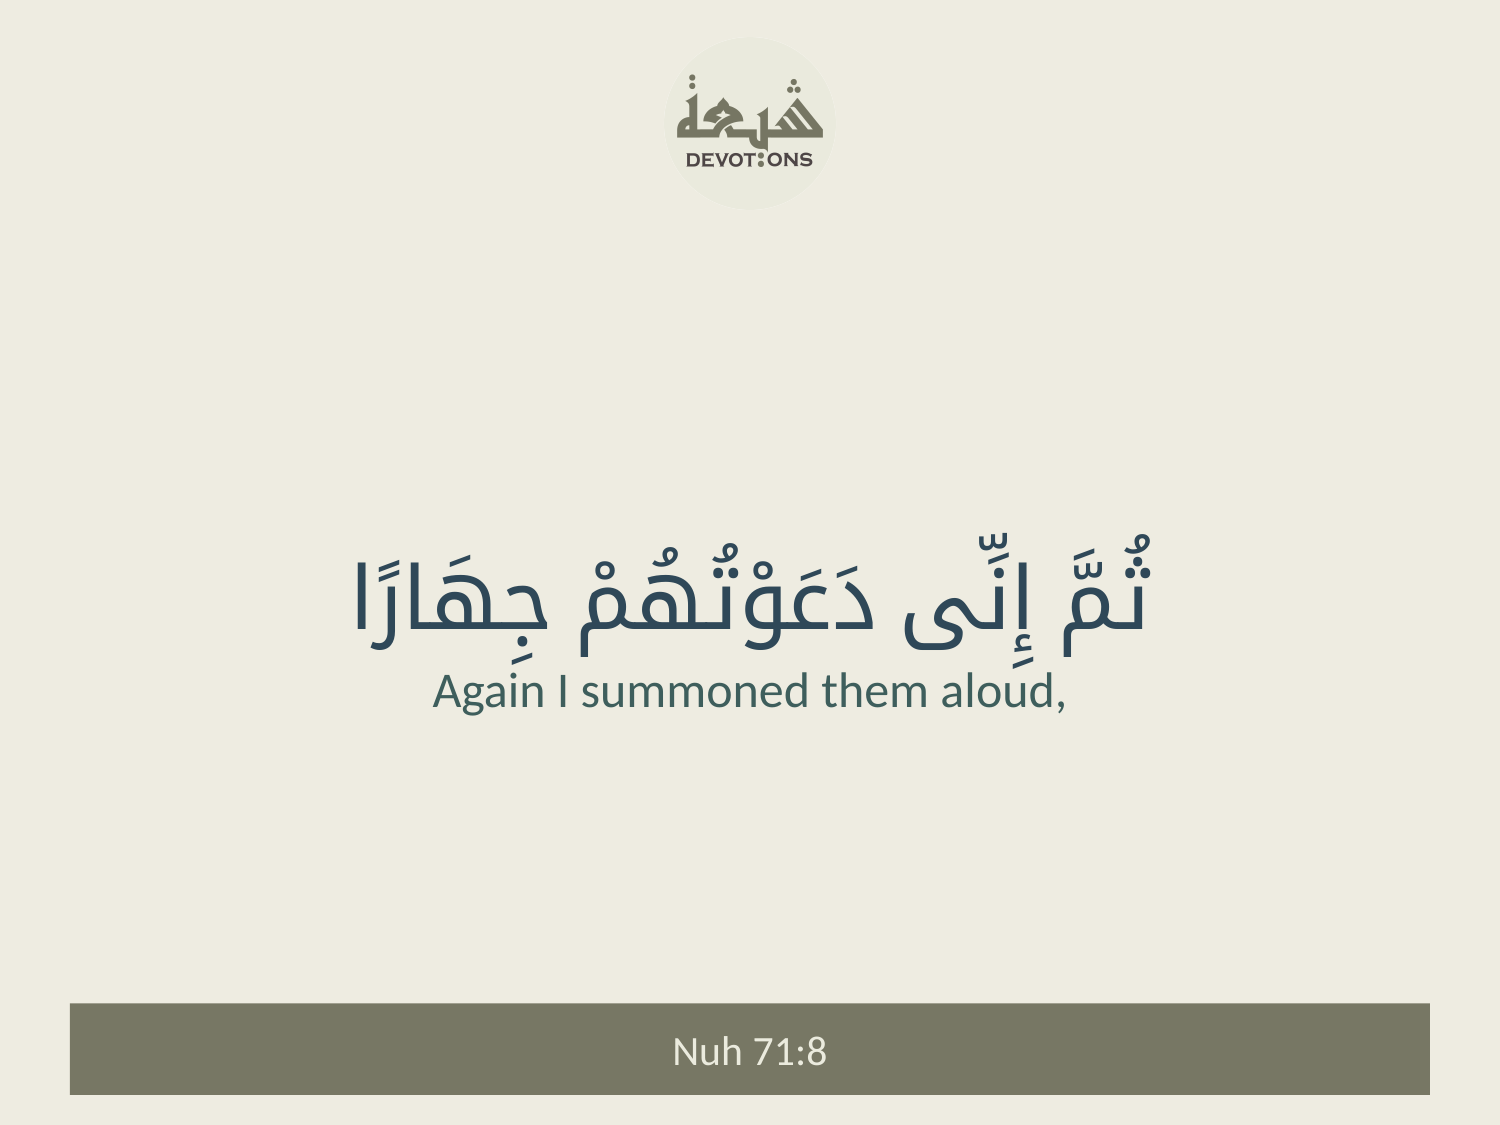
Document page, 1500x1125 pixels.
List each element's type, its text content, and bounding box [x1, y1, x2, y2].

picture [656, 29, 844, 203]
list ثُمَّ إِنِّى دَعَوْتُهُمْ جِهَارًا Again I summoned them aloud, [69, 203, 1430, 1003]
list Nuh 71:8 [69, 1003, 1430, 1095]
